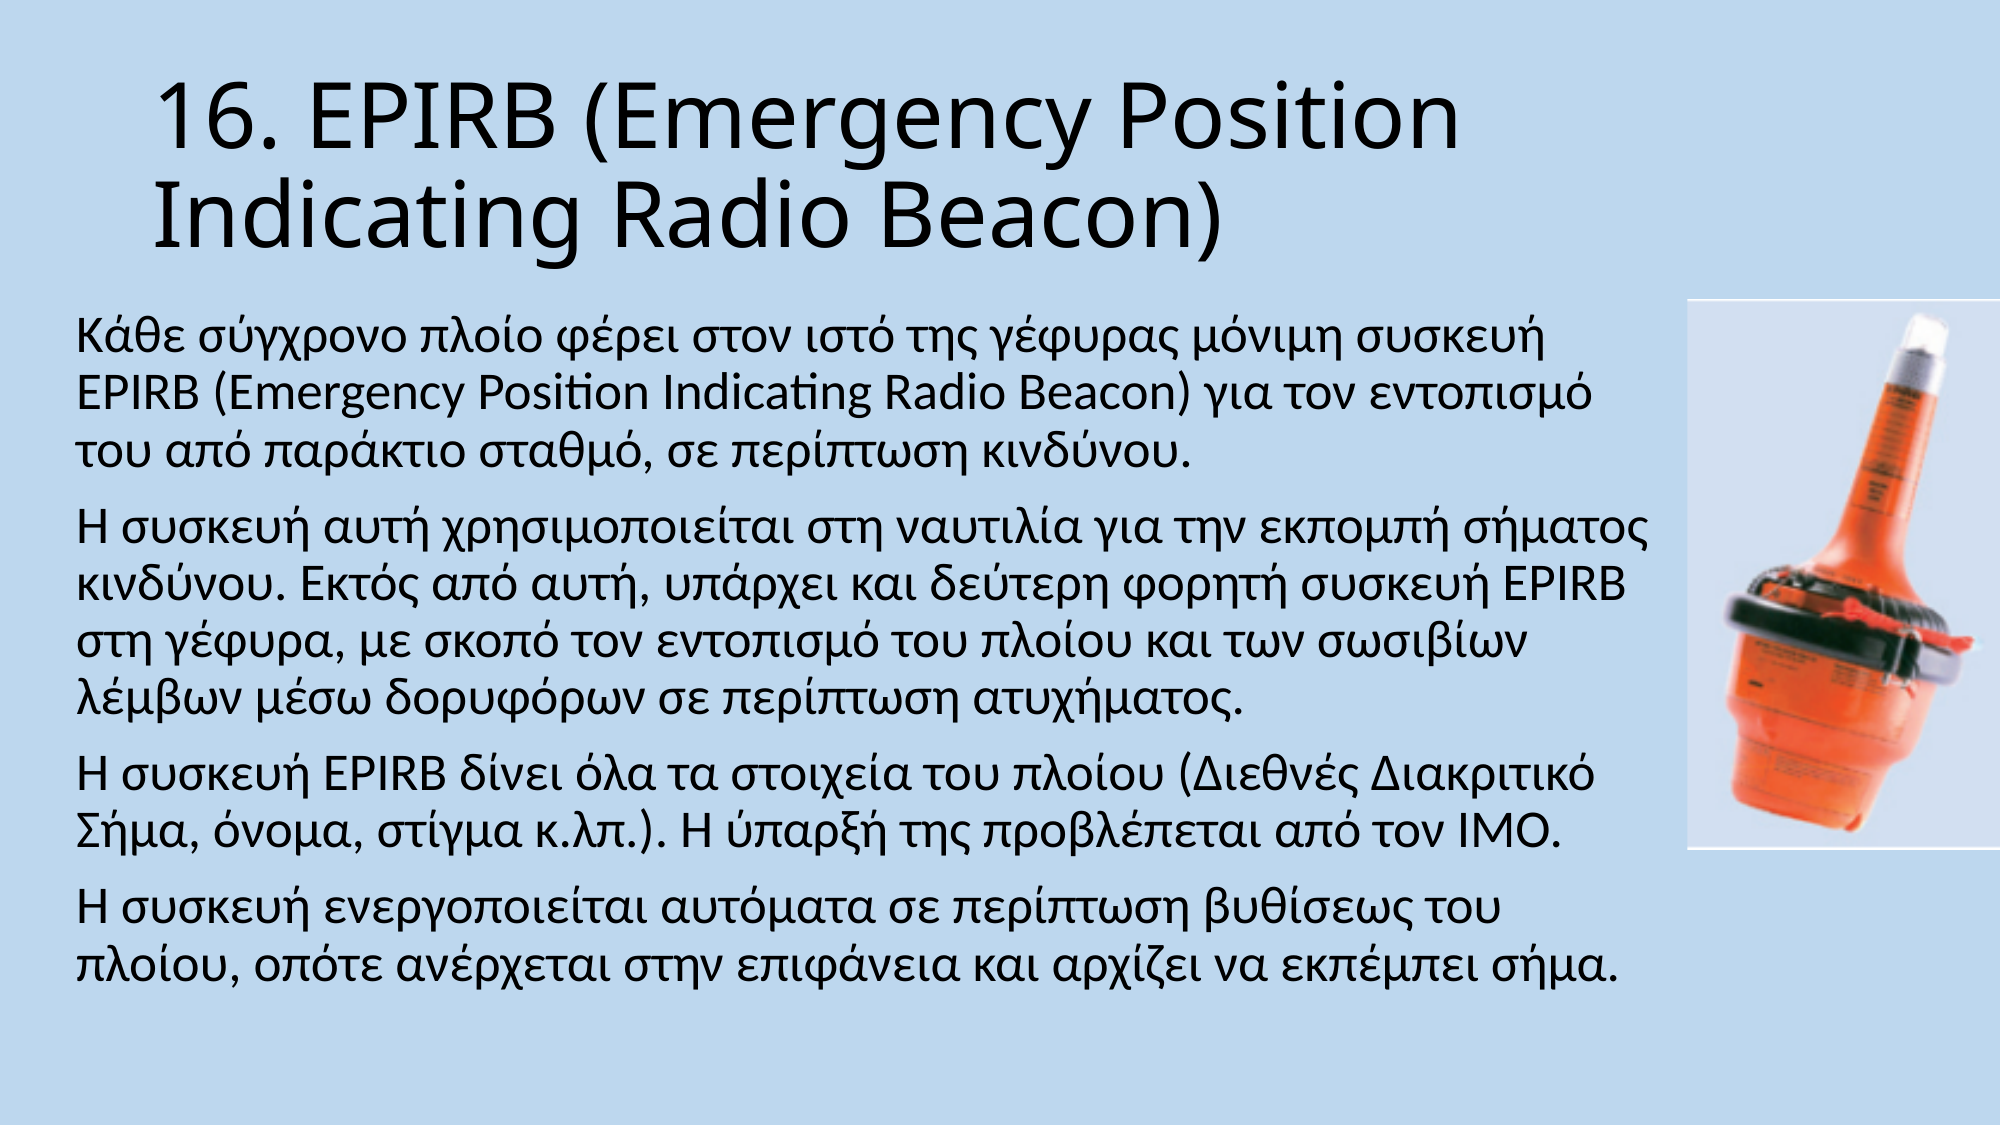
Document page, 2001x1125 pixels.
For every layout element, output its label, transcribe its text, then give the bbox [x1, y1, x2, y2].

title 16. EPIRB (Emergency Position Indicating Radio Beacon) [137, 59, 1863, 278]
picture [1687, 299, 2000, 850]
list Κάθε σύγχρονο πλοίο φέρει στον ιστό της γέφυρας μόνιμη συσκευή EPIRB (Emergency Position Indicating Radio Beacon) για τον εντοπισμό του από παράκτιο σταθμό, σε περίπτωση κινδύνου. Η συσκευή αυτή χρησιμοποιείται στη ναυτιλία για την εκπομπή σήματος κινδύνου. Εκτός από αυτή, υπάρχει και δεύτερη φορητή συσκευή EPIRB στη γέφυρα, με σκοπό τον εντοπισμό του πλοίου και των σωσιβίων λέμβων μέσω δορυφόρων σε περίπτωση ατυχήματος. Η συσκευή EPIRB δίνει όλα τα στοιχεία του πλοίου (Διεθνές Διακριτικό Σήμα, όνομα, στίγμα κ.λπ.). Η ύπαρξή της προβλέπεται από τον ΙΜΟ. Η συσκευή ενεργοποιείται αυτόματα σε περίπτωση βυθίσεως του πλοίου, οπότε ανέρχεται στην επιφάνεια και αρχίζει να εκπέμπει σήμα. [60, 299, 1691, 1014]
